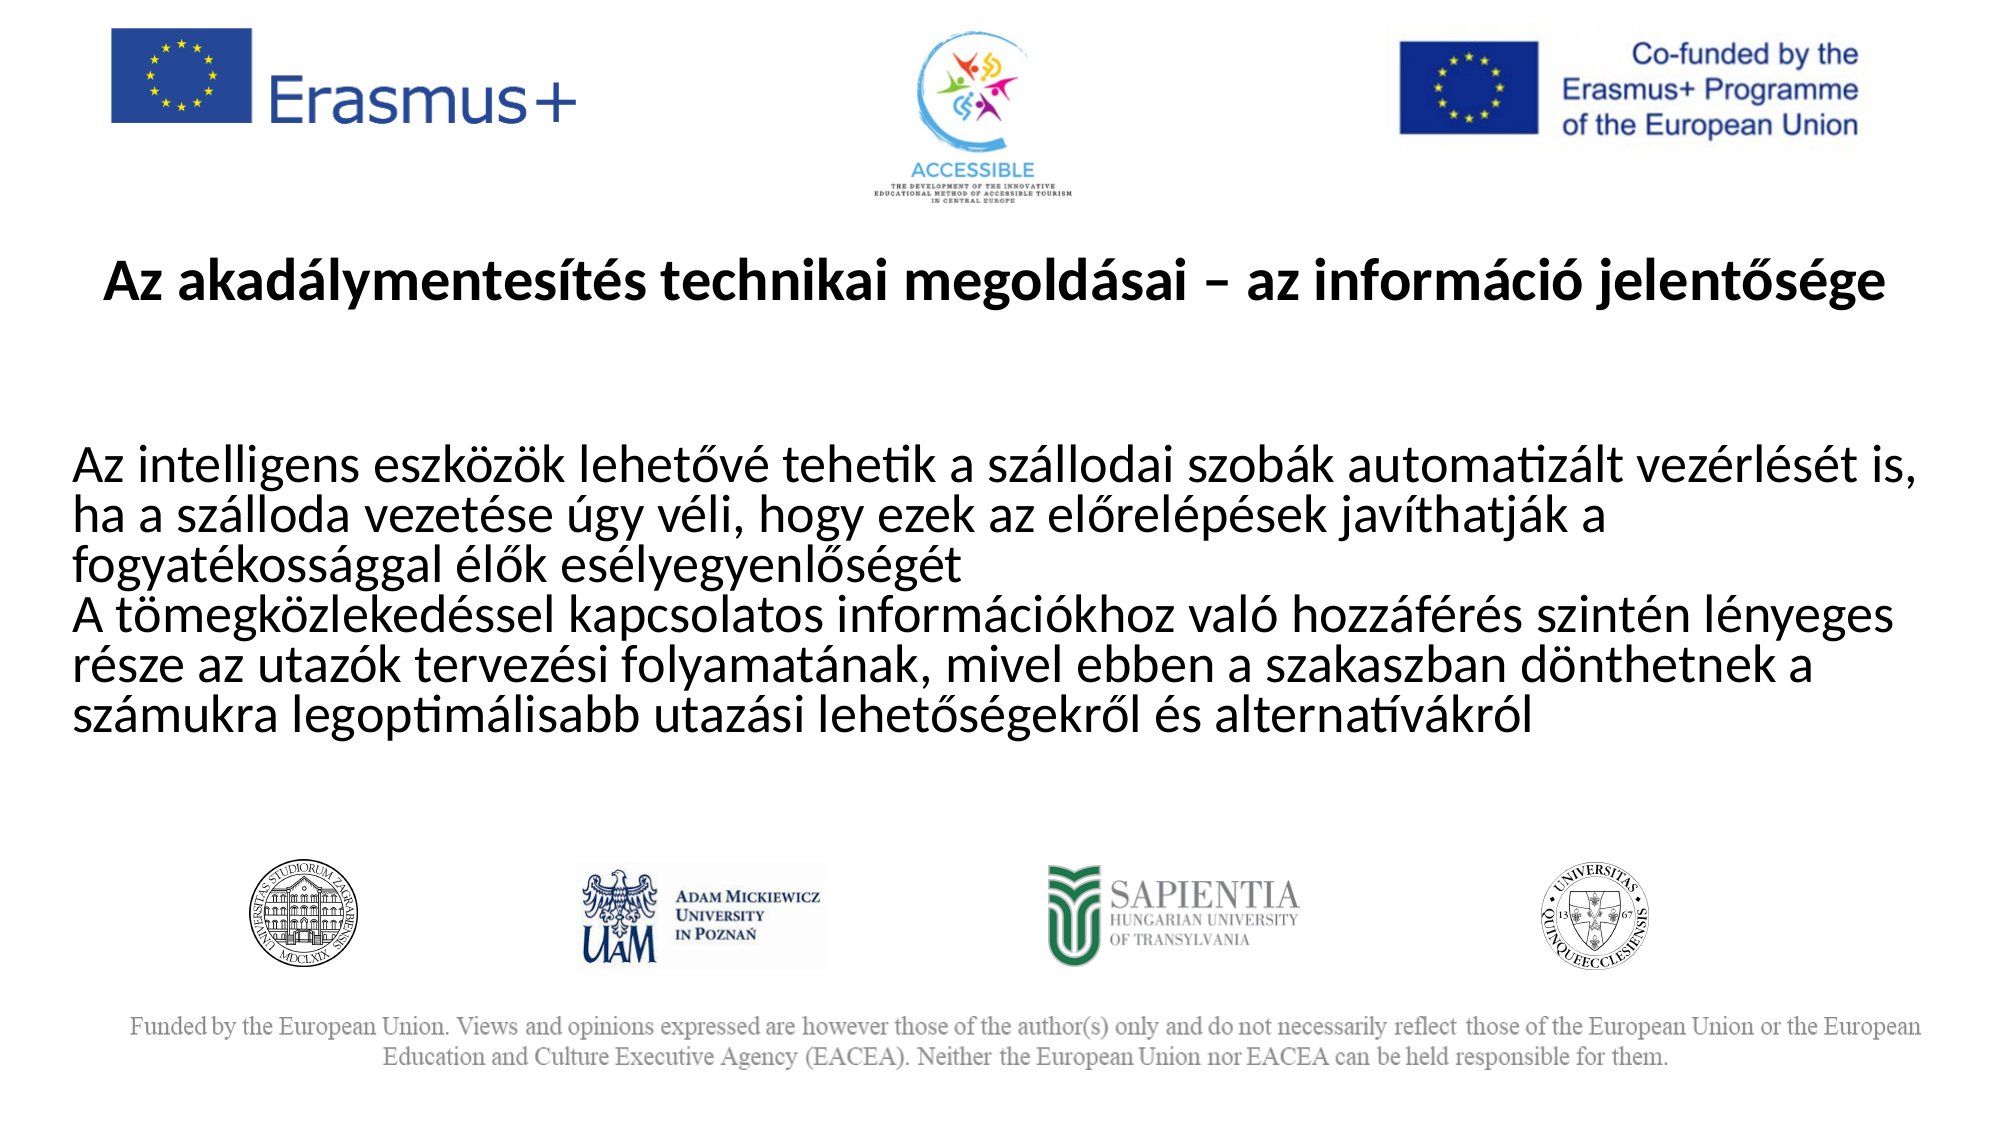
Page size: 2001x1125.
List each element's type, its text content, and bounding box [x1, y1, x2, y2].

picture [1048, 865, 1300, 967]
picture [1541, 862, 1649, 970]
picture [111, 1002, 1942, 1087]
picture [111, 28, 576, 124]
title Az intelligens eszközök lehetővé tehetik a szállodai szobák automatizált vezérlését is, ha a szálloda vezetése úgy véli, hogy ezek az előrelépések javíthatják a fogyatékossággal élők esélyegyenlőségét A tömegközlekedéssel kapcsolatos információkhoz való hozzáférés szintén lényeges része az utazók tervezési folyamatának, mivel ebben a szakaszban dönthetnek a számukra legoptimálisabb utazási lehetőségekről és alternatívákról [57, 401, 1997, 751]
picture [249, 859, 358, 967]
picture [575, 862, 827, 970]
text_box Az akadálymentesítés technikai megoldásai – az információ jelentősége [0, 225, 1997, 321]
picture [860, 3, 1086, 230]
picture [1385, 22, 1874, 154]
